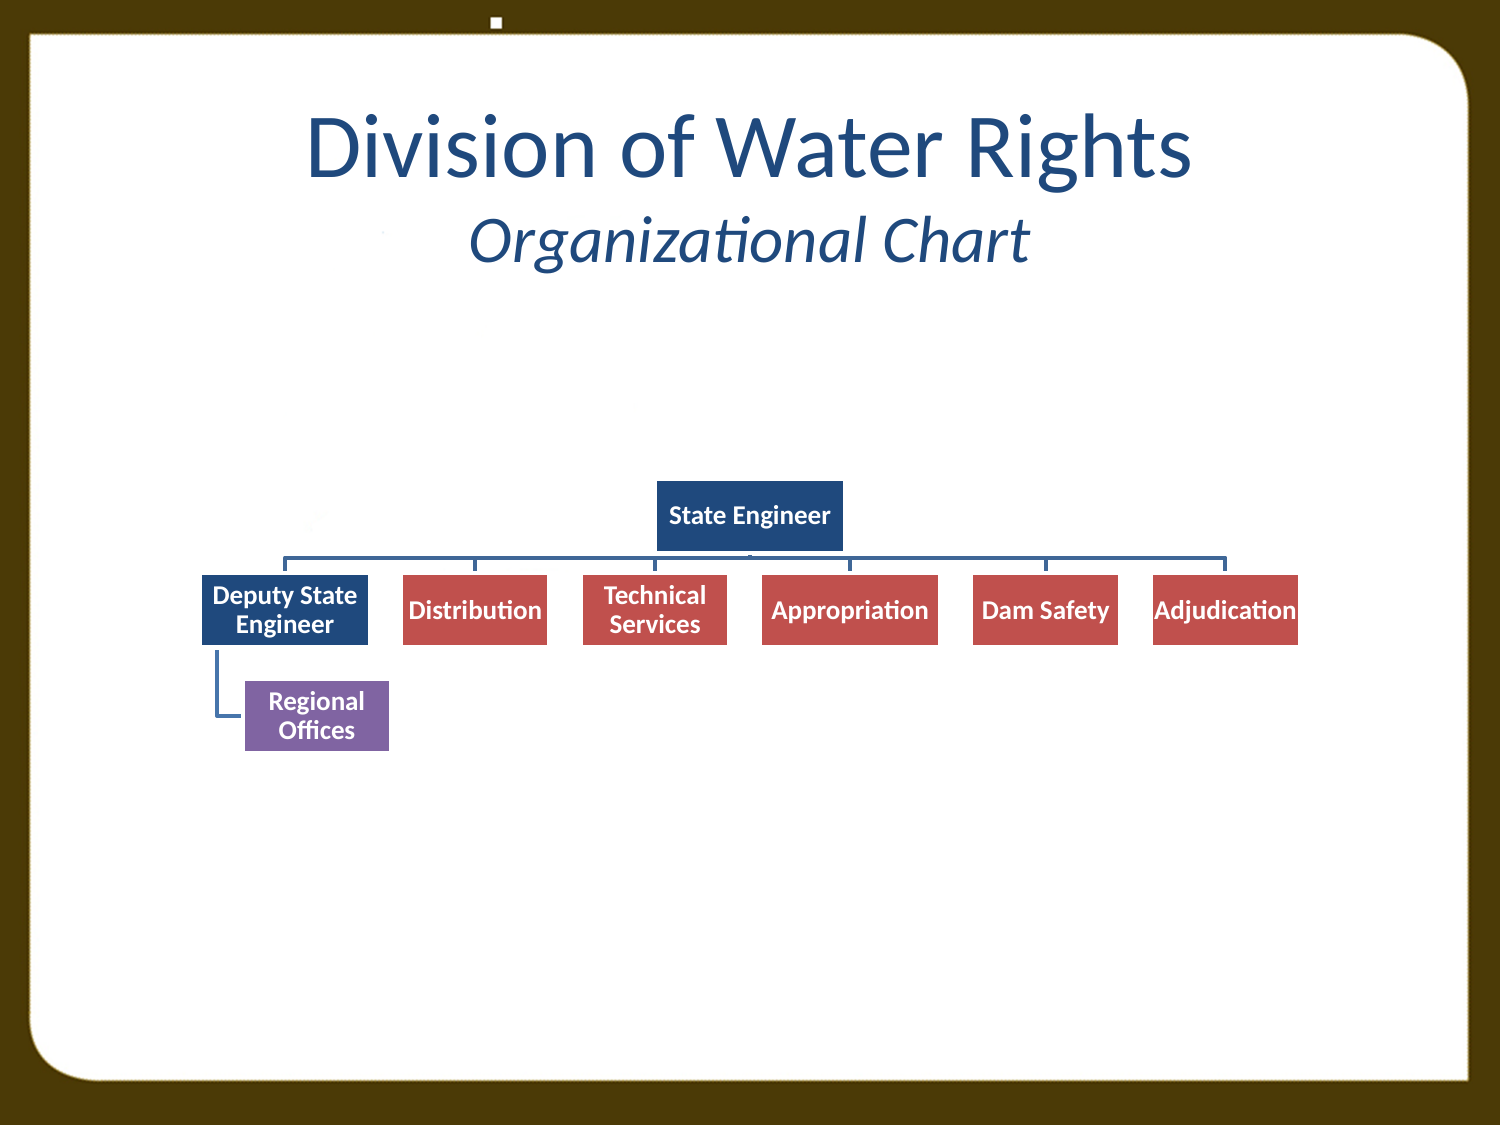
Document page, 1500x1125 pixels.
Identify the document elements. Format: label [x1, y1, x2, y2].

picture [0, 0, 1500, 1125]
text_box [199, 237, 1301, 984]
